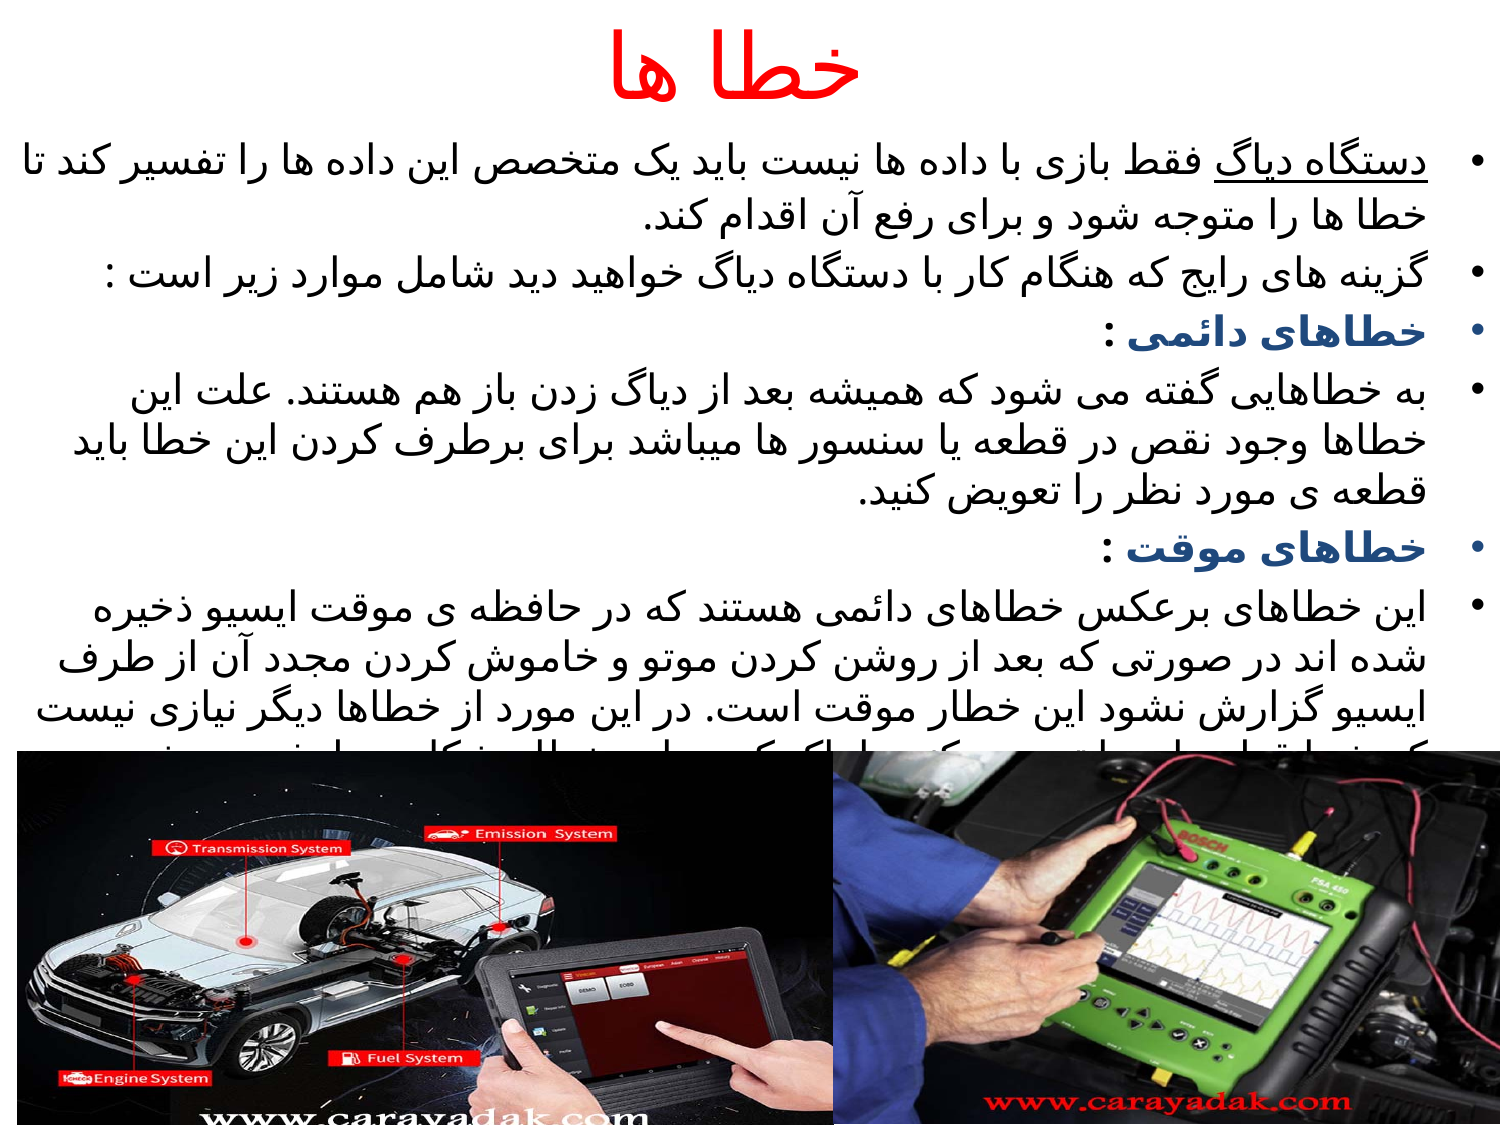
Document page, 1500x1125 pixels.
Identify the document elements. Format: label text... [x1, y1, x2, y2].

list دستگاه دیاگ فقط بازی با داده ها نیست باید یک متخصص این داده ها را تفسیر کند تا خطا ها را متوجه شود و برای رفع آن اقدام کند. گزینه های رایج که هنگام کار با دستگاه دیاگ خواهید دید شامل موارد زیر است : خطاهای دائمی : به خطاهایی گفته می شود که همیشه بعد از دیاگ زدن باز هم هستند. علت این خطاها وجود نقص در قطعه یا سنسور ها میباشد برای برطرف کردن این خطا باید قطعه ی مورد نظر را تعویض کنید. خطاهای موقت : این خطاهای برعکس خطاهای دائمی هستند که در حافظه ی موقت ایسیو ذخیره شده اند در صورتی که بعد از روشن کردن موتو و خاموش کردن مجدد آن از طرف ایسیو گزارش نشود این خطار موقت است. در این مورد از خطاها دیگر نیازی نیست که شما قطعه ای را تعویض کنید با پاک کردن این خطا مشکل برطرف می شود [0, 125, 1500, 1125]
title خطا ها [0, 0, 1471, 125]
picture [17, 751, 1500, 1125]
